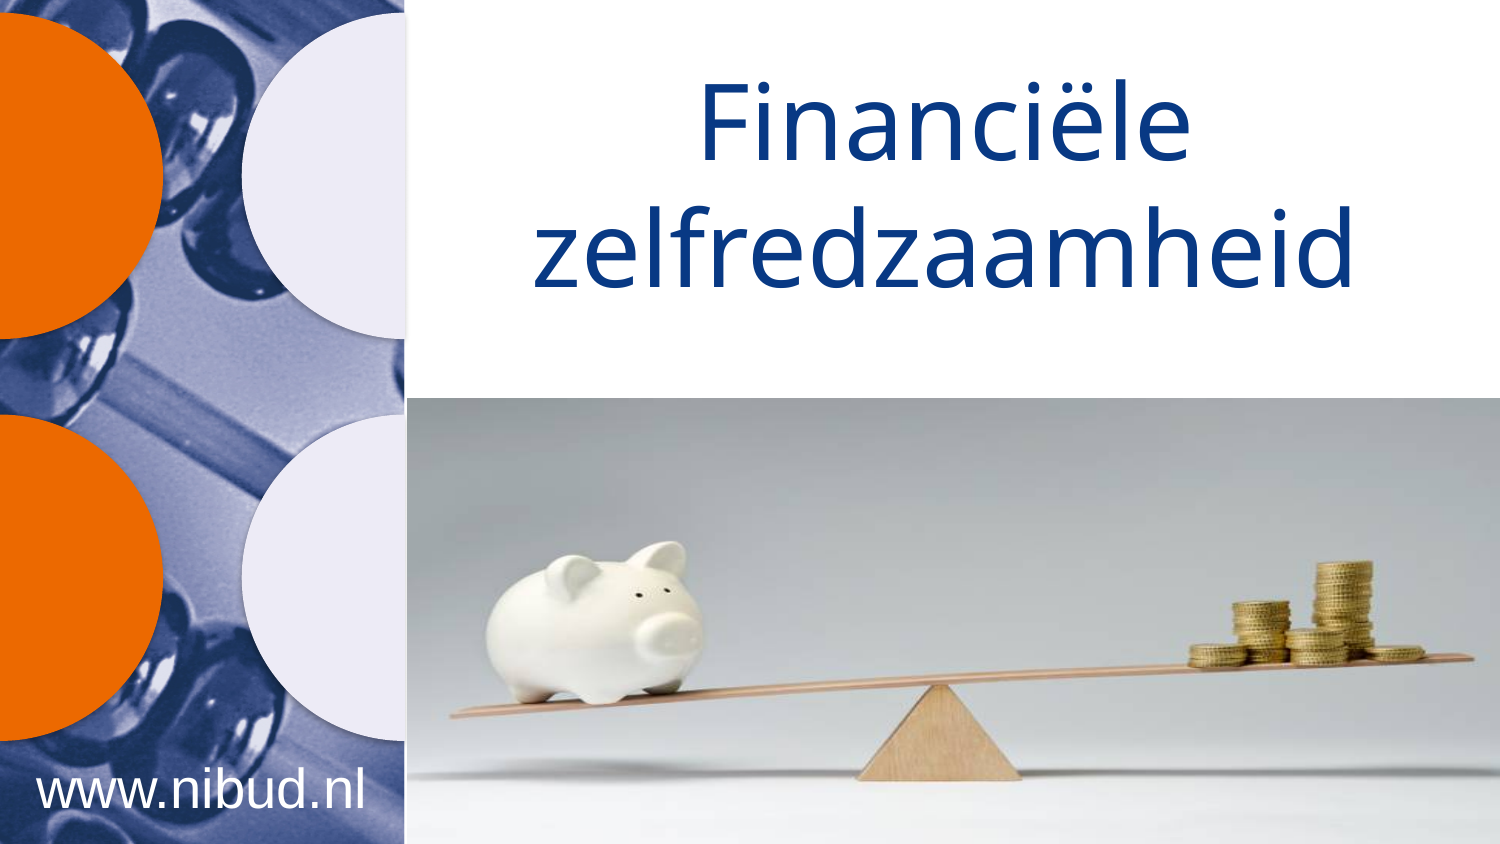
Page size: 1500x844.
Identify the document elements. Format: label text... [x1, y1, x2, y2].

picture [0, 0, 1500, 844]
title Financiële zelfredzaamheid [501, 90, 1390, 273]
